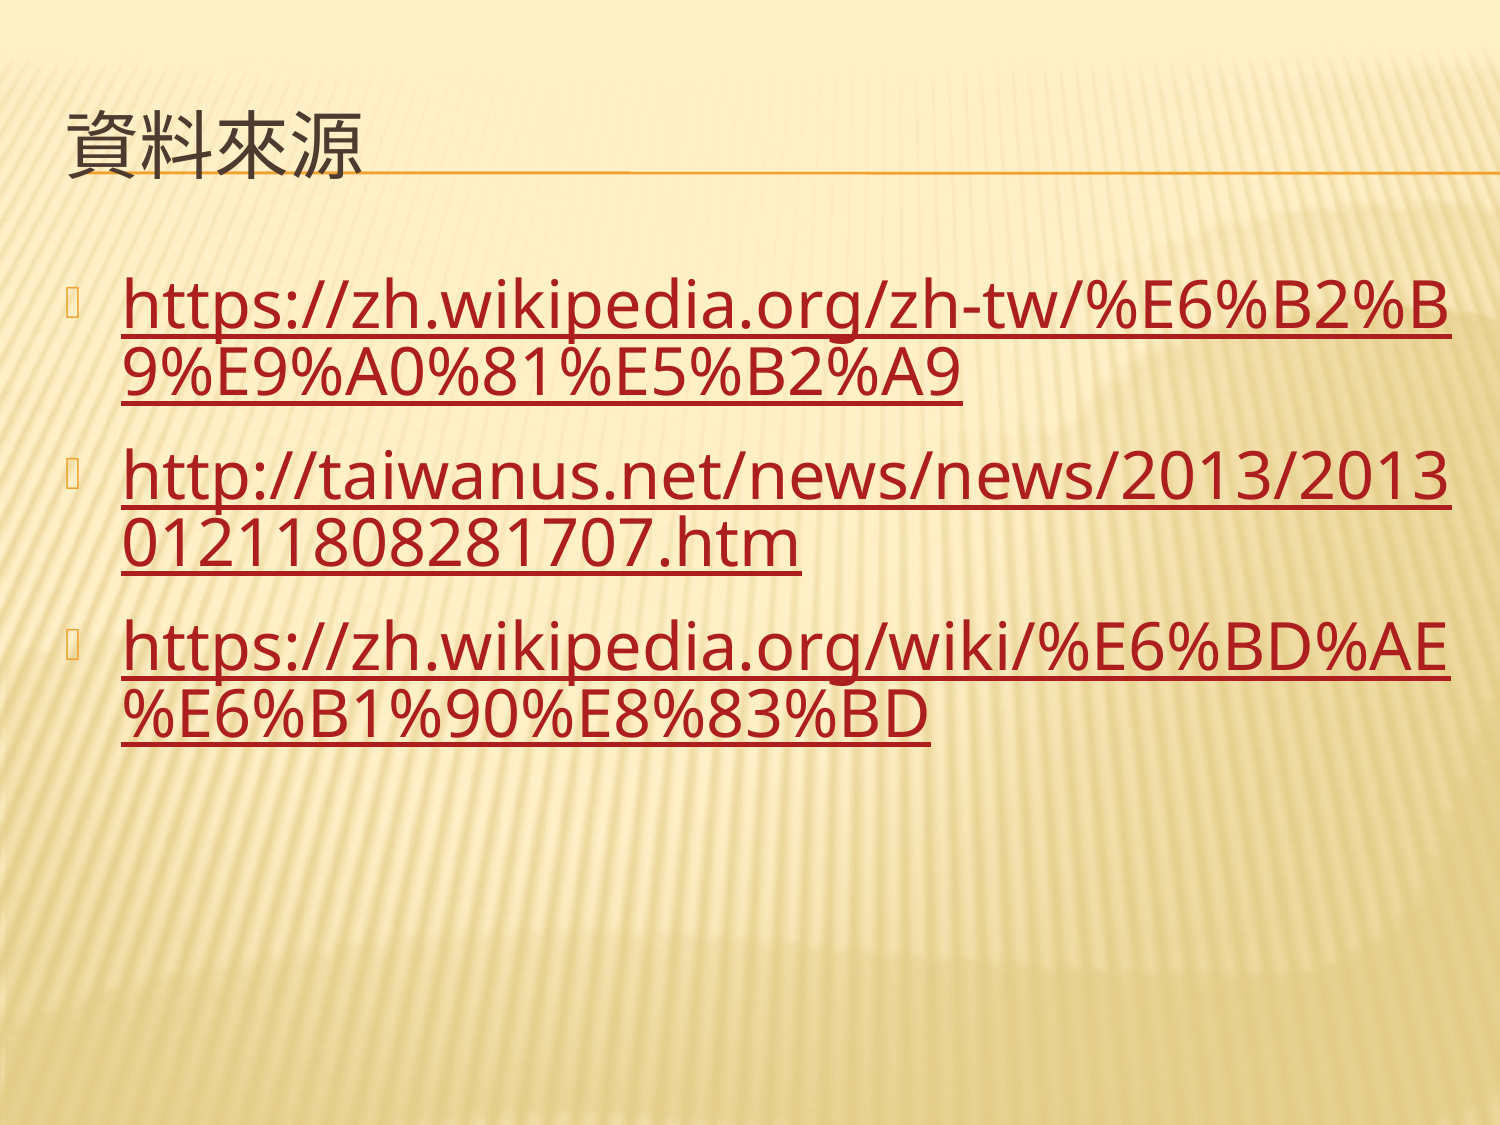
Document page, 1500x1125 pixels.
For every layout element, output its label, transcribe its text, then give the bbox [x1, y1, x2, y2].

title 資料來源 [50, 75, 1475, 213]
list https://zh.wikipedia.org/zh-tw/%E6%B2%B9%E9%A0%81%E5%B2%A9 http://taiwanus.net/news/news/2013/201301211808281707.htm https://zh.wikipedia.org/wiki/%E6%BD%AE%E6%B1%90%E8%83%BD [50, 254, 1475, 998]
